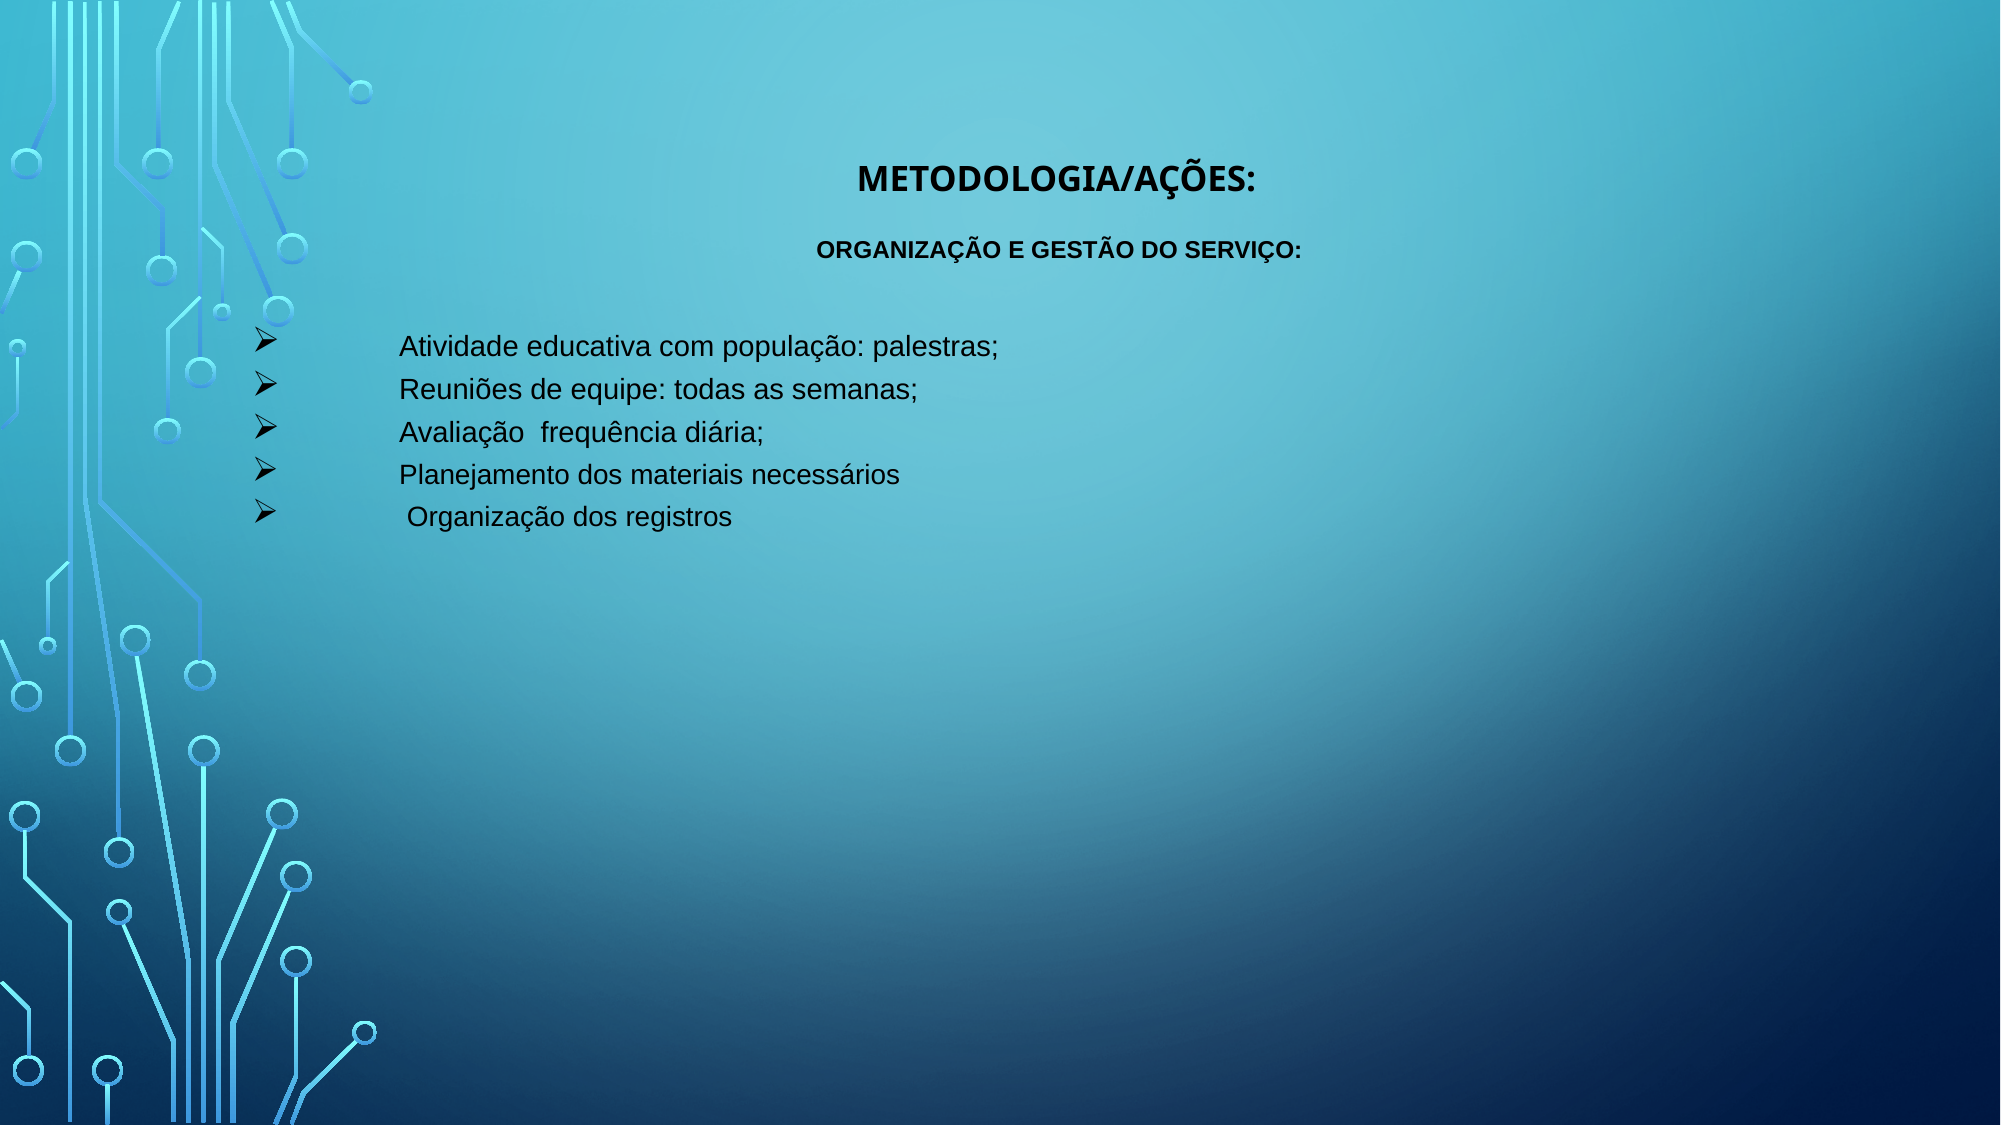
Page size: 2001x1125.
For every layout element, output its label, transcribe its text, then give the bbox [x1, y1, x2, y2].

subtitle Atividade educativa com população: palestras; Reuniões de equipe: todas as semanas; Avaliação frequência diária; Planejamento dos materiais necessários Organização dos registros [237, 312, 1865, 556]
title Metodologia/Ações: Organização e gestão do serviço: [335, 152, 1778, 301]
